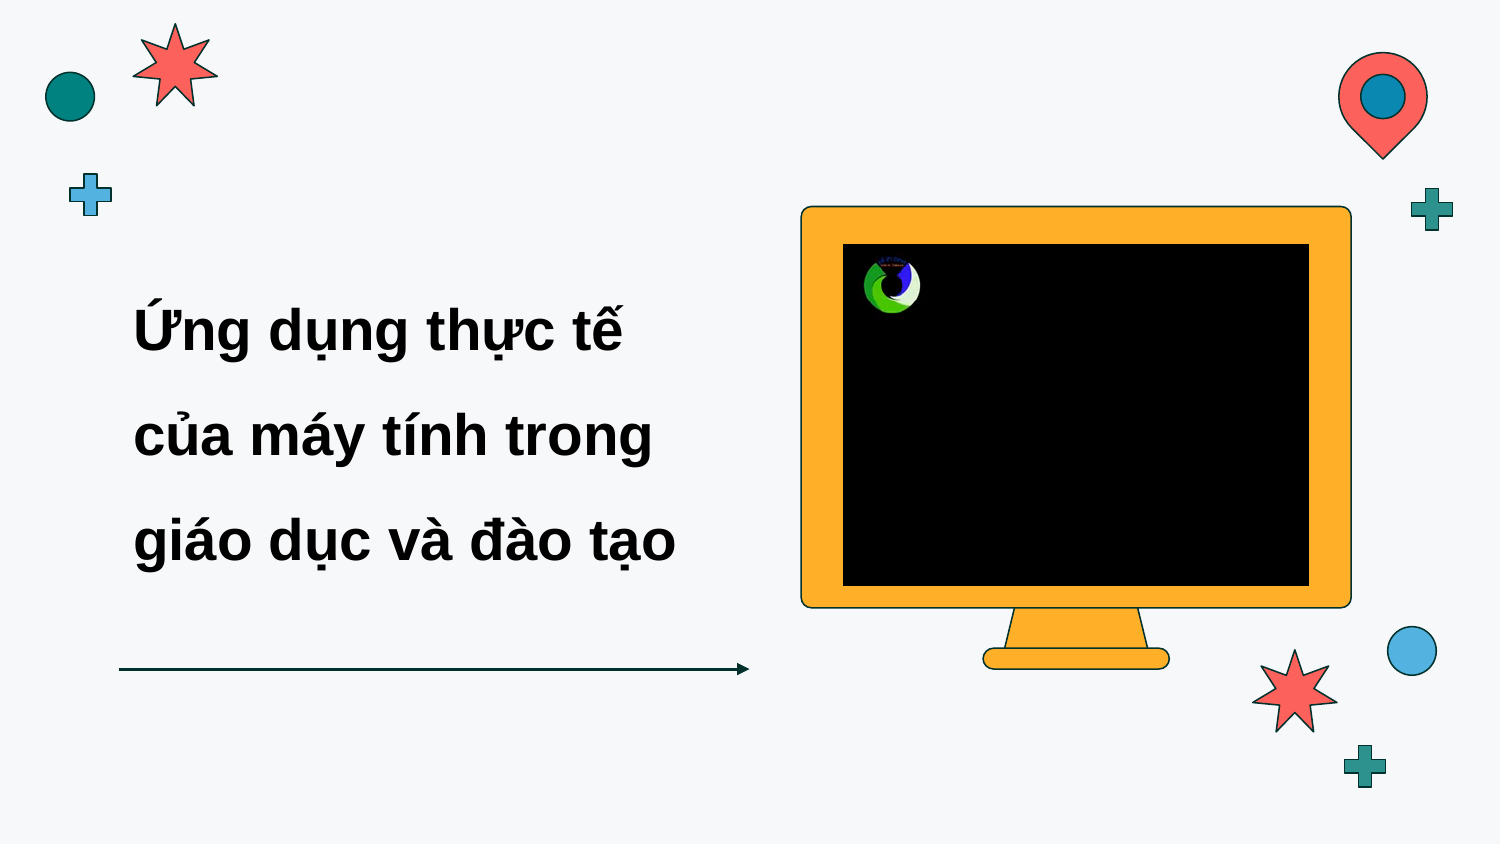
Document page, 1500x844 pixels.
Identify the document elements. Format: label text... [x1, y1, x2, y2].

title Ứng dụng thực tế của máy tính trong giáo dục và đào tạo [118, 260, 749, 569]
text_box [800, 206, 1352, 670]
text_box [842, 242, 1310, 587]
text_box [1252, 679, 1337, 732]
